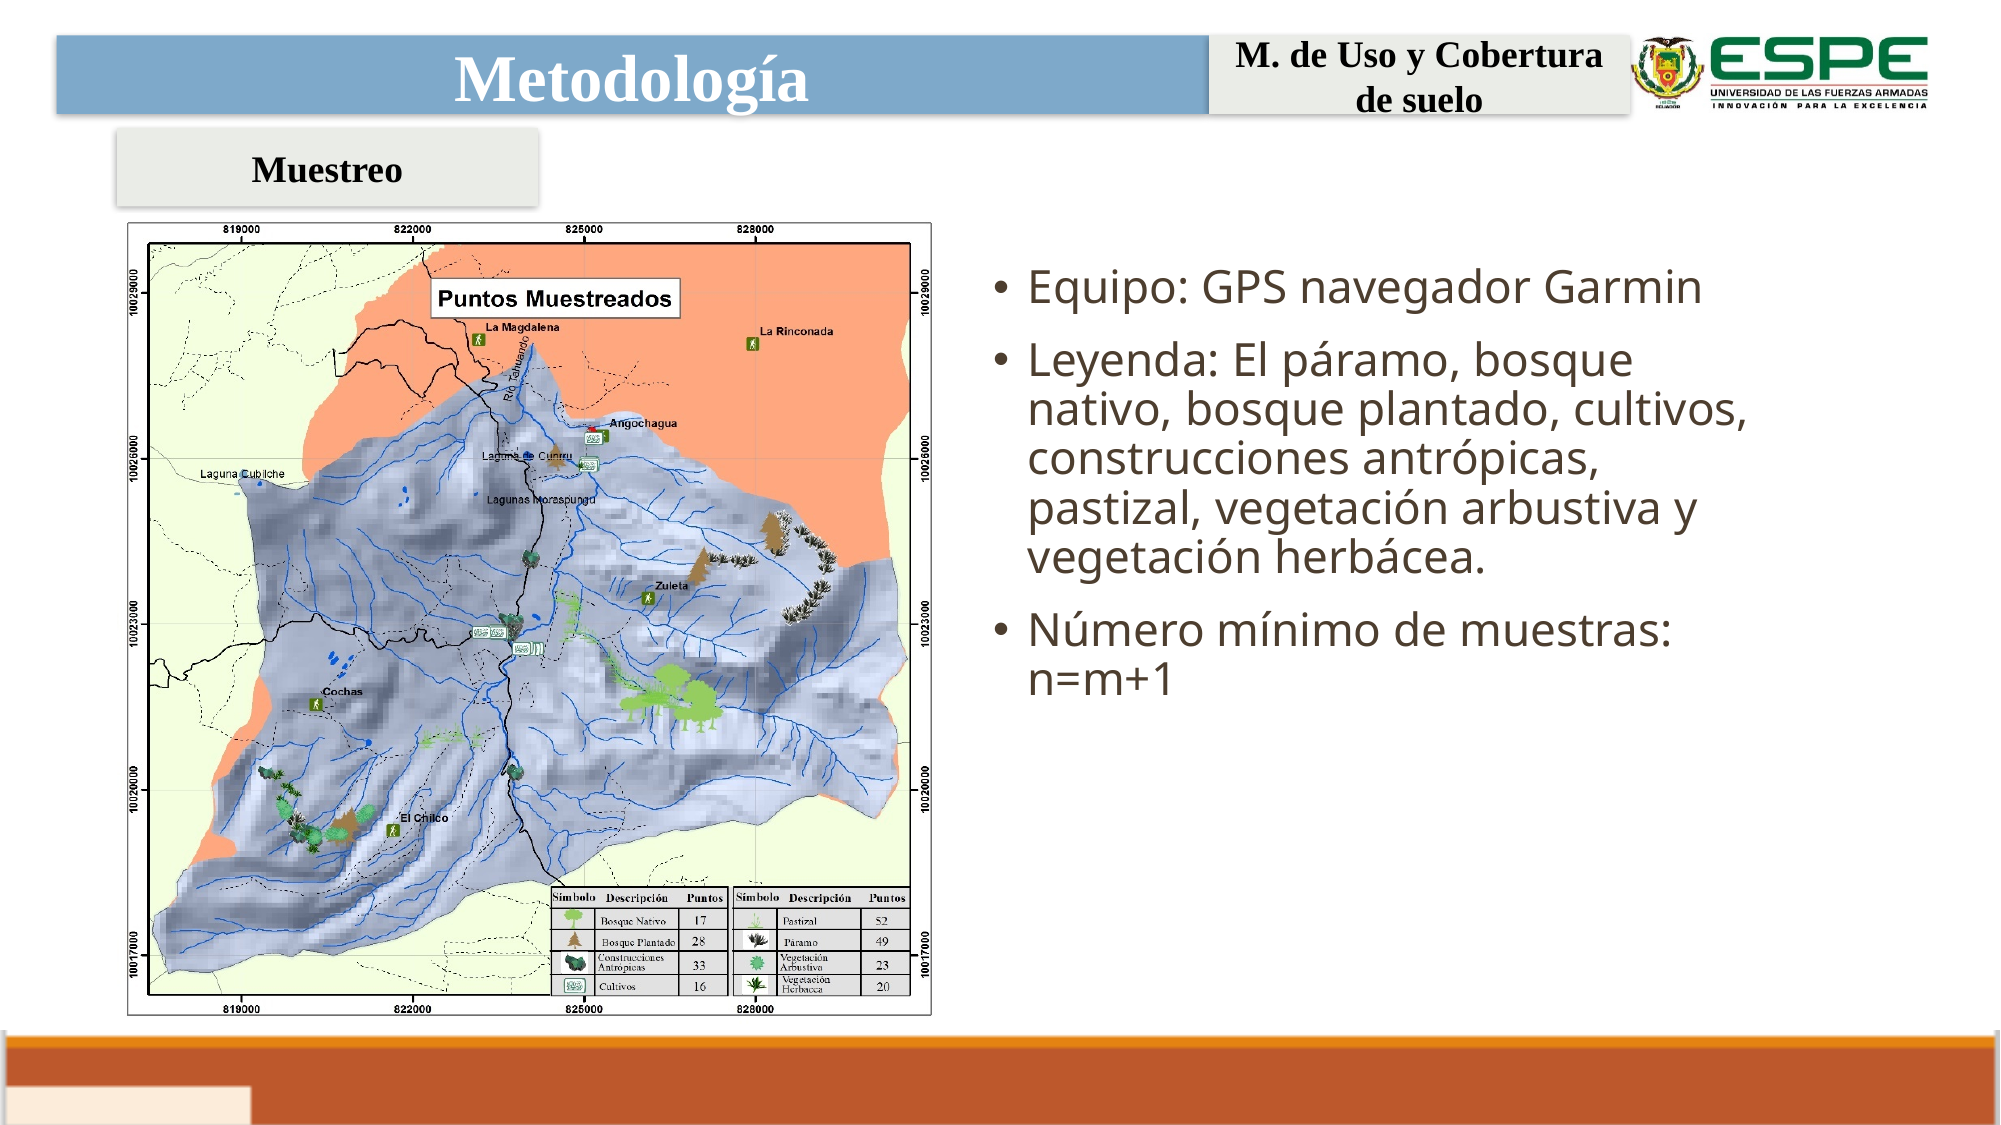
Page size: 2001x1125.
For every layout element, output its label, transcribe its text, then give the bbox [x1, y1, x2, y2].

picture [1629, 33, 1930, 113]
list Equipo: GPS navegador Garmin Leyenda: El páramo, bosque nativo, bosque plantado, cultivos, construcciones antrópicas, pastizal, vegetación arbustiva y vegetación herbácea. Número mínimo de muestras: n=m+1 [978, 256, 1769, 1015]
text_box Metodología [56, 35, 1207, 114]
picture [117, 213, 936, 1024]
picture [0, 1030, 2000, 1125]
text_box Muestreo [117, 127, 538, 207]
text_box M. de Uso y Cobertura de suelo [1209, 35, 1630, 114]
